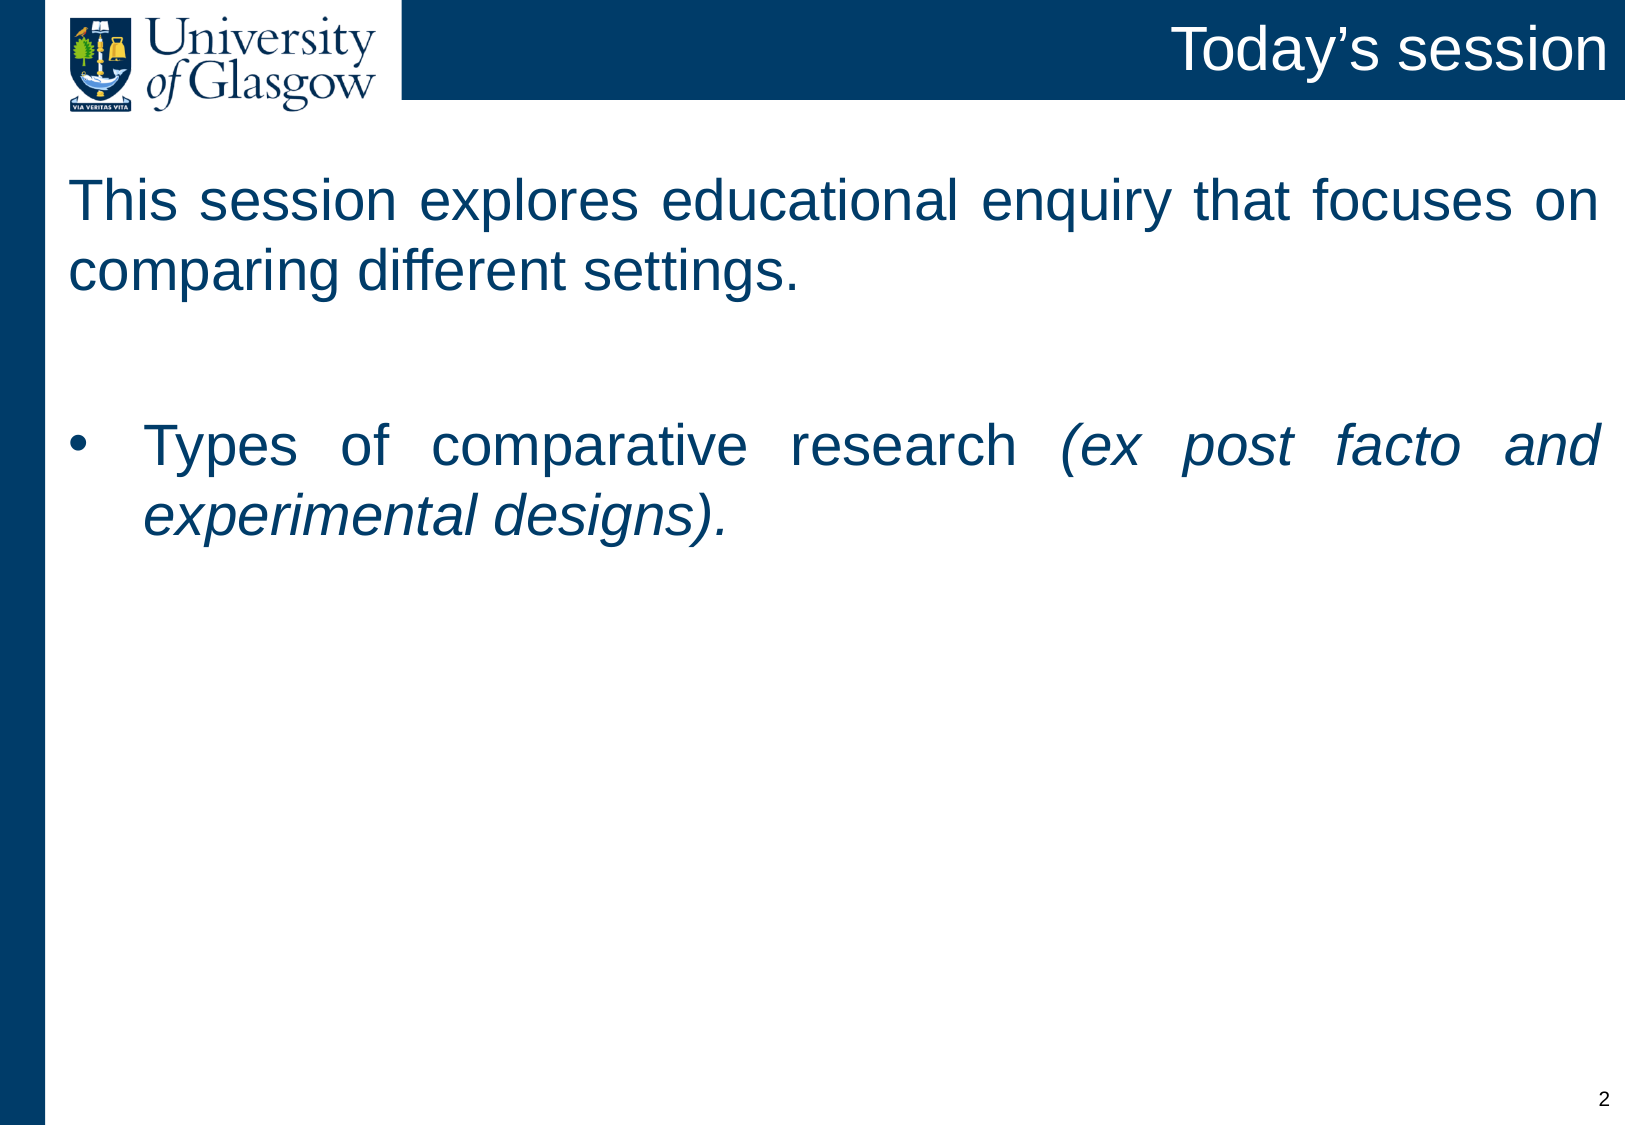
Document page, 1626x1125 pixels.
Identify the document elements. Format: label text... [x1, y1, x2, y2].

list This session explores educational enquiry that focuses on comparing different settings. Types of comparative research (ex post facto and experimental designs). [68, 162, 1603, 1058]
title Today’s session [401, 0, 1625, 101]
picture [68, 16, 377, 112]
slide_number 1 [1494, 1077, 1625, 1125]
